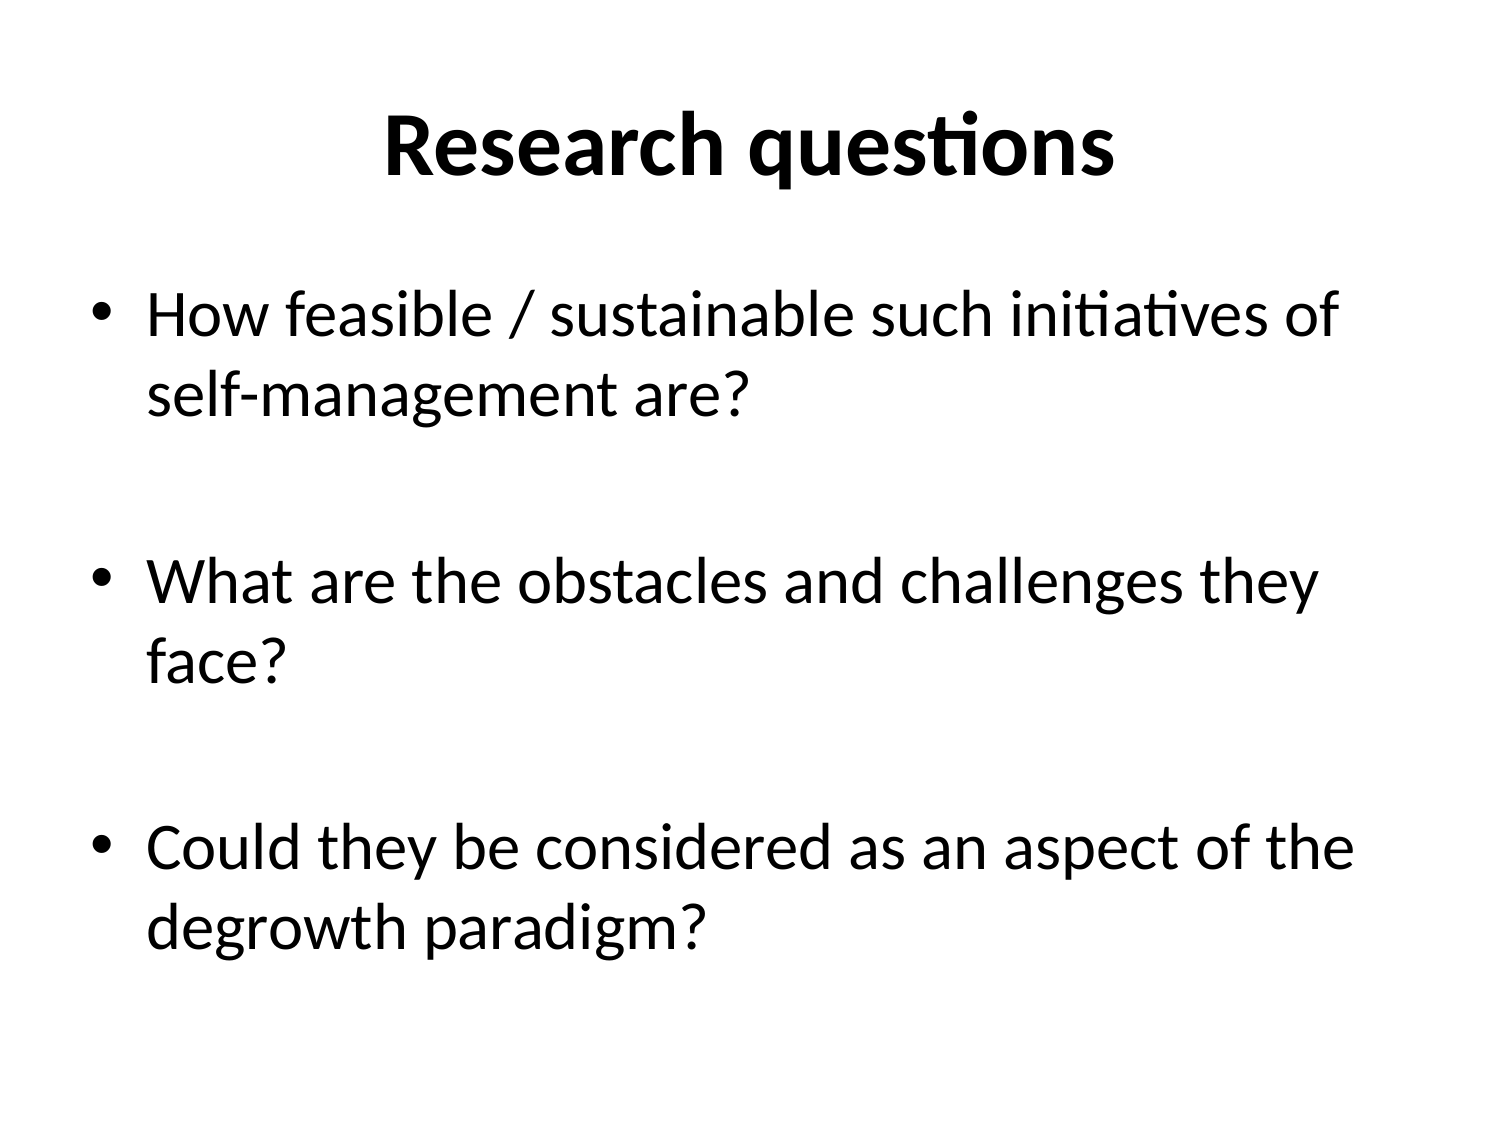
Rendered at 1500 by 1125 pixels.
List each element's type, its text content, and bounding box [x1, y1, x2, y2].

title Research questions [75, 45, 1425, 233]
list How feasible / sustainable such initiatives of self-management are? What are the obstacles and challenges they face? Could they be considered as an aspect of the degrowth paradigm? [75, 262, 1425, 1005]
